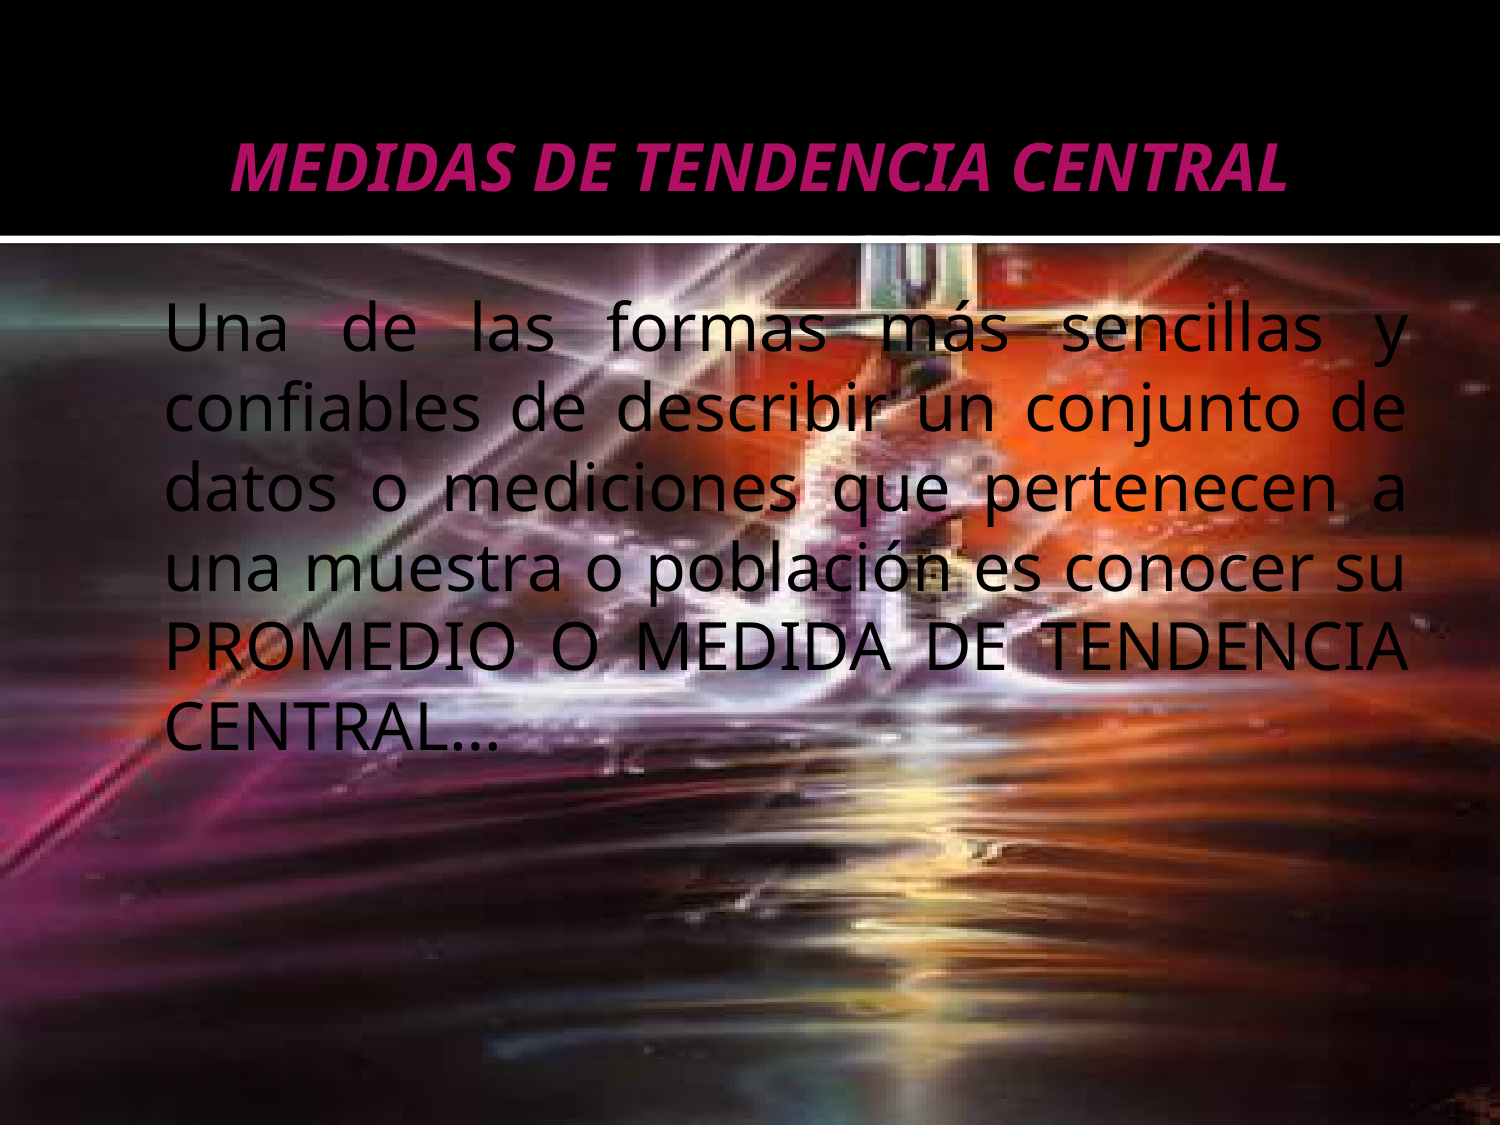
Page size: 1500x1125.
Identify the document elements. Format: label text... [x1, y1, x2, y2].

picture [0, 244, 1500, 1125]
list MEDIDAS DE TENDENCIA CENTRAL Una de las formas más sencillas y confiables de describir un conjunto de datos o mediciones que pertenecen a una muestra o población es conocer su PROMEDIO O MEDIDA DE TENDENCIA CENTRAL… [82, 86, 1425, 774]
